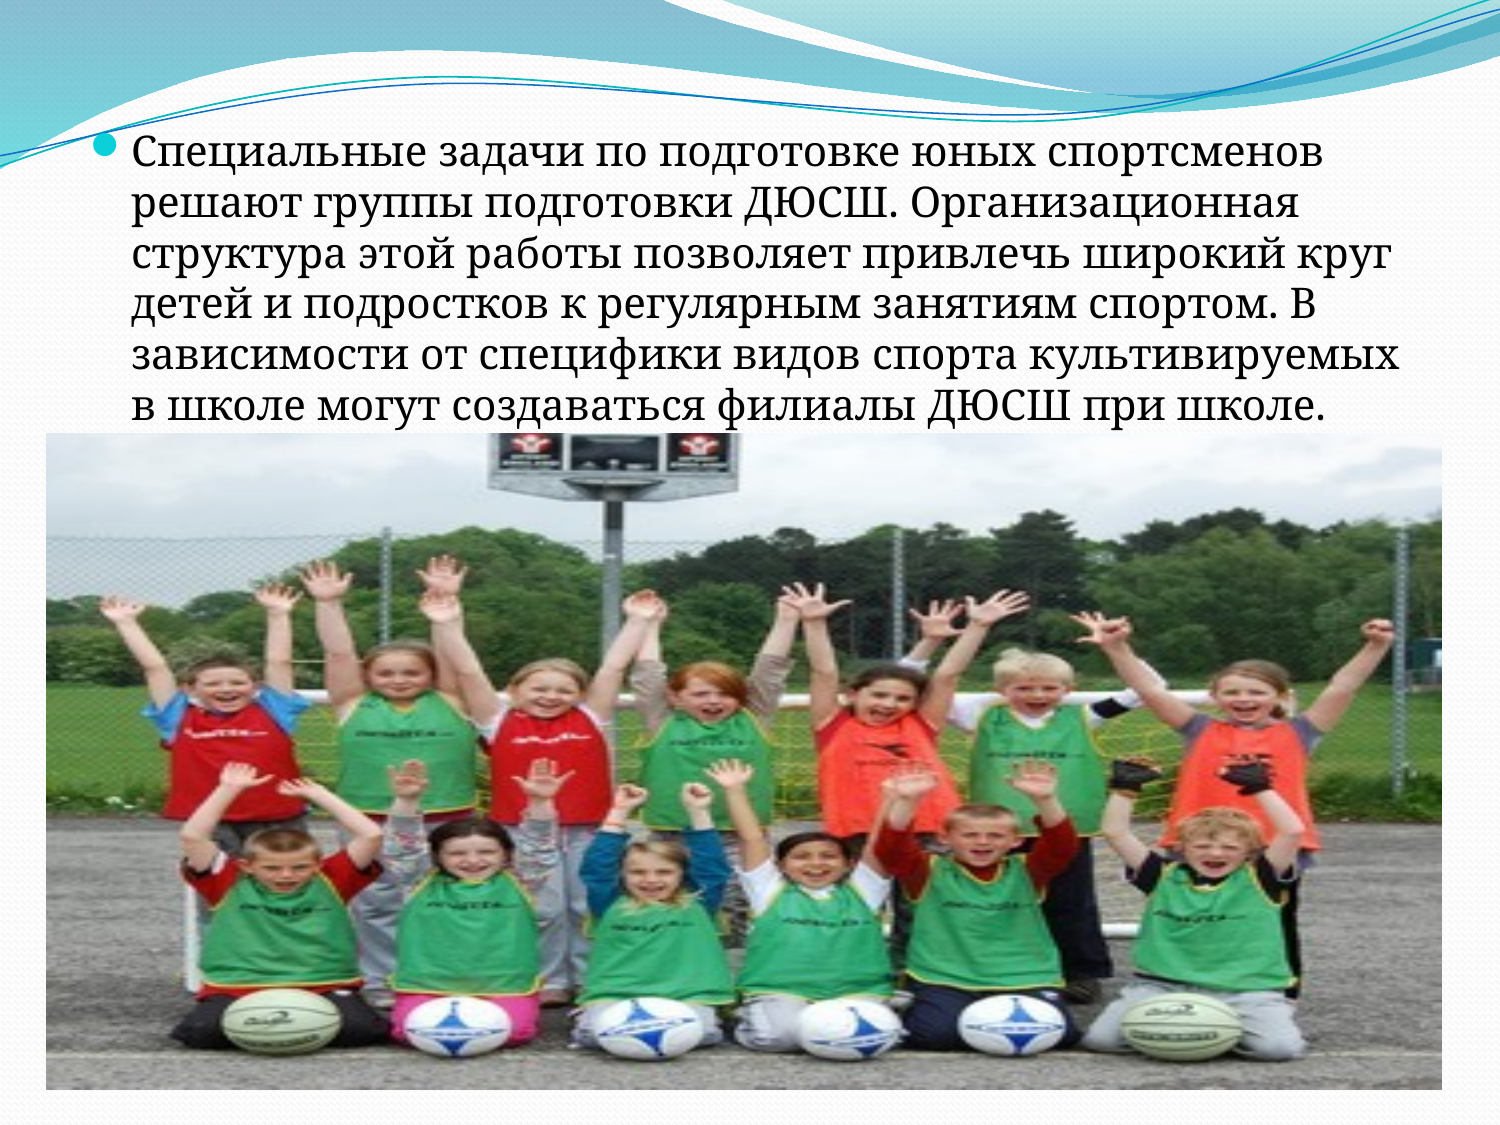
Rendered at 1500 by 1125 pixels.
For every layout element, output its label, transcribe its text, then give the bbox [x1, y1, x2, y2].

list Специальные задачи по подготовке юных спортсменов решают группы подготовки ДЮСШ. Организационная структура этой работы позволяет привлечь широкий круг детей и подростков к регулярным занятиям спортом. В зависимости от специфики видов спорта культивируемых в школе могут создаваться филиалы ДЮСШ при школе. [75, 117, 1425, 432]
picture [46, 433, 1442, 1091]
